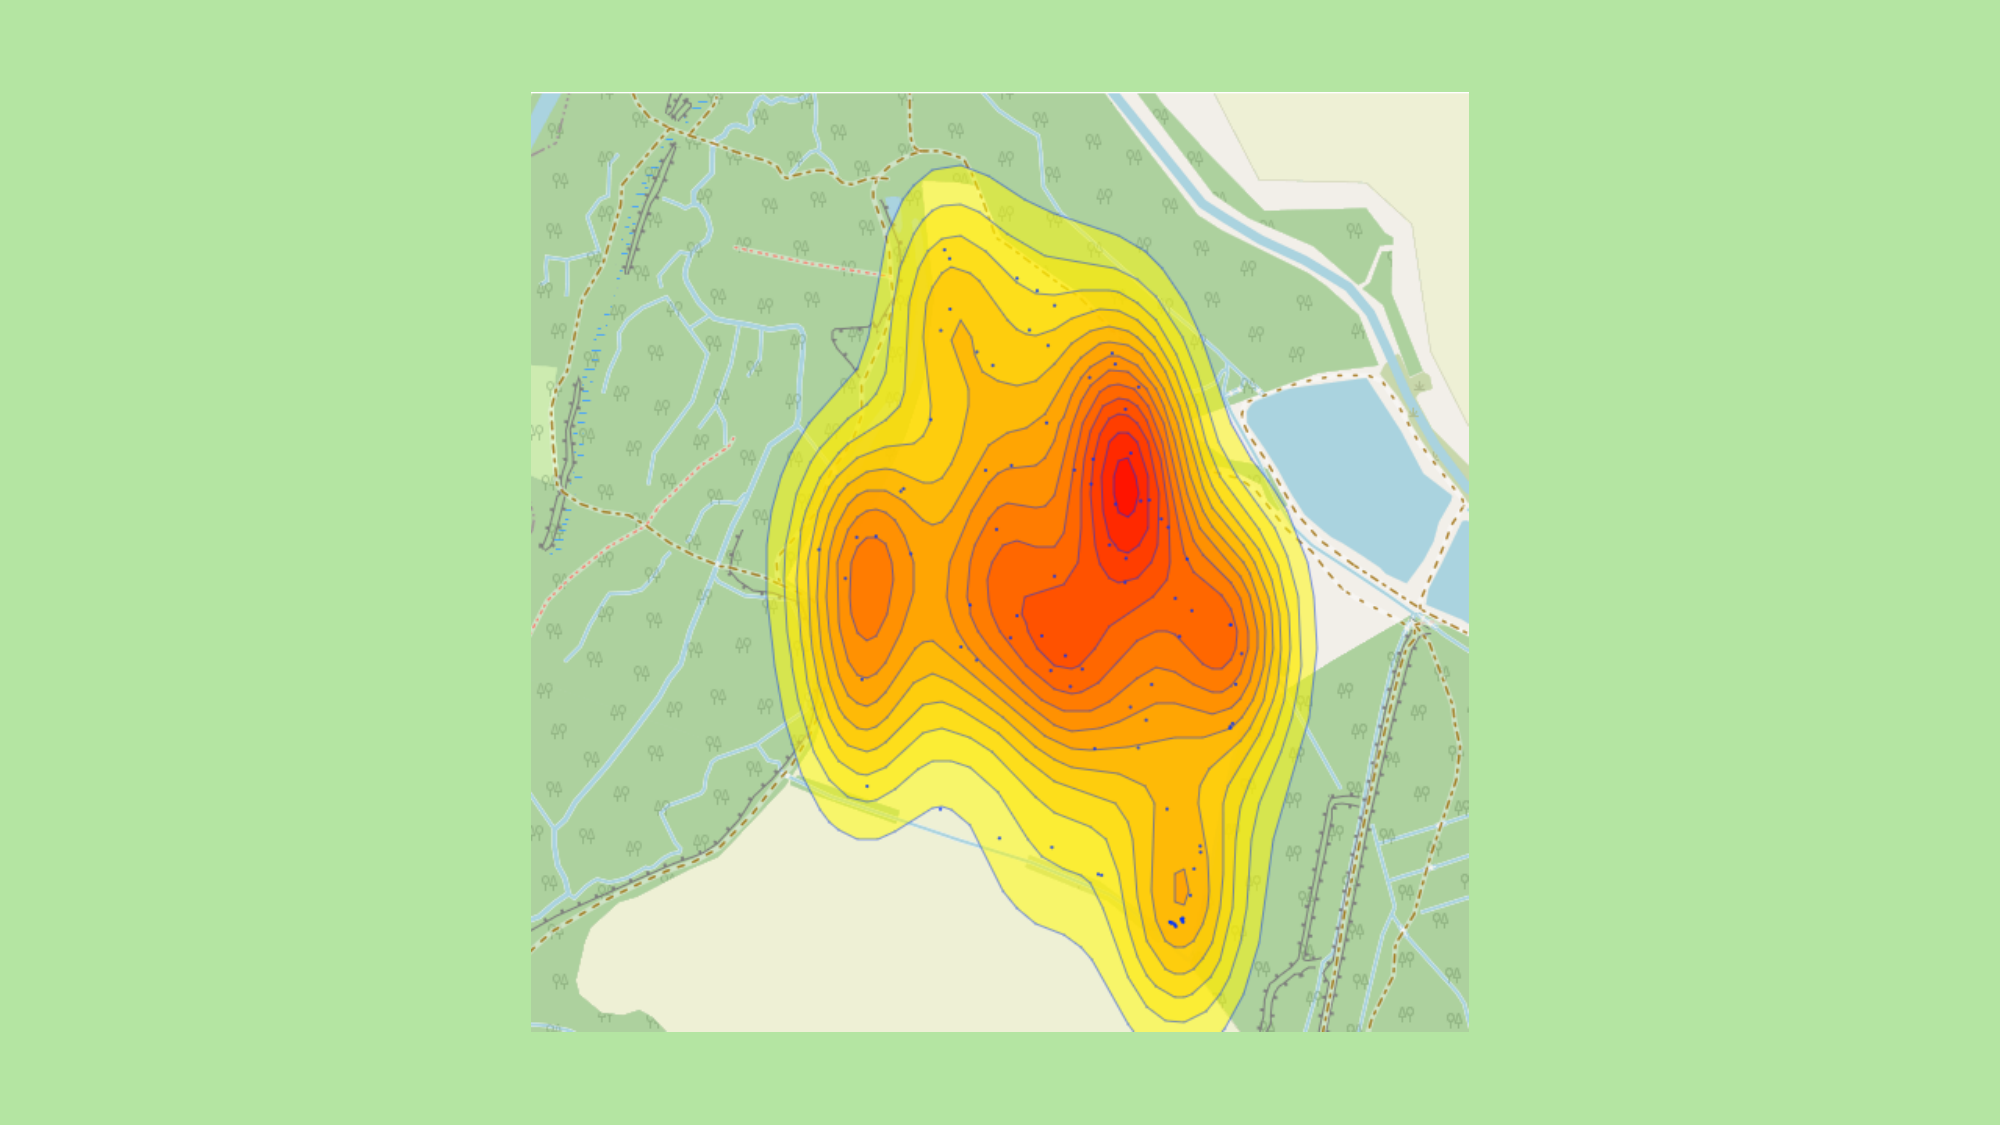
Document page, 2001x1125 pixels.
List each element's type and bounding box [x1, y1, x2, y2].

picture [530, 92, 1470, 1033]
